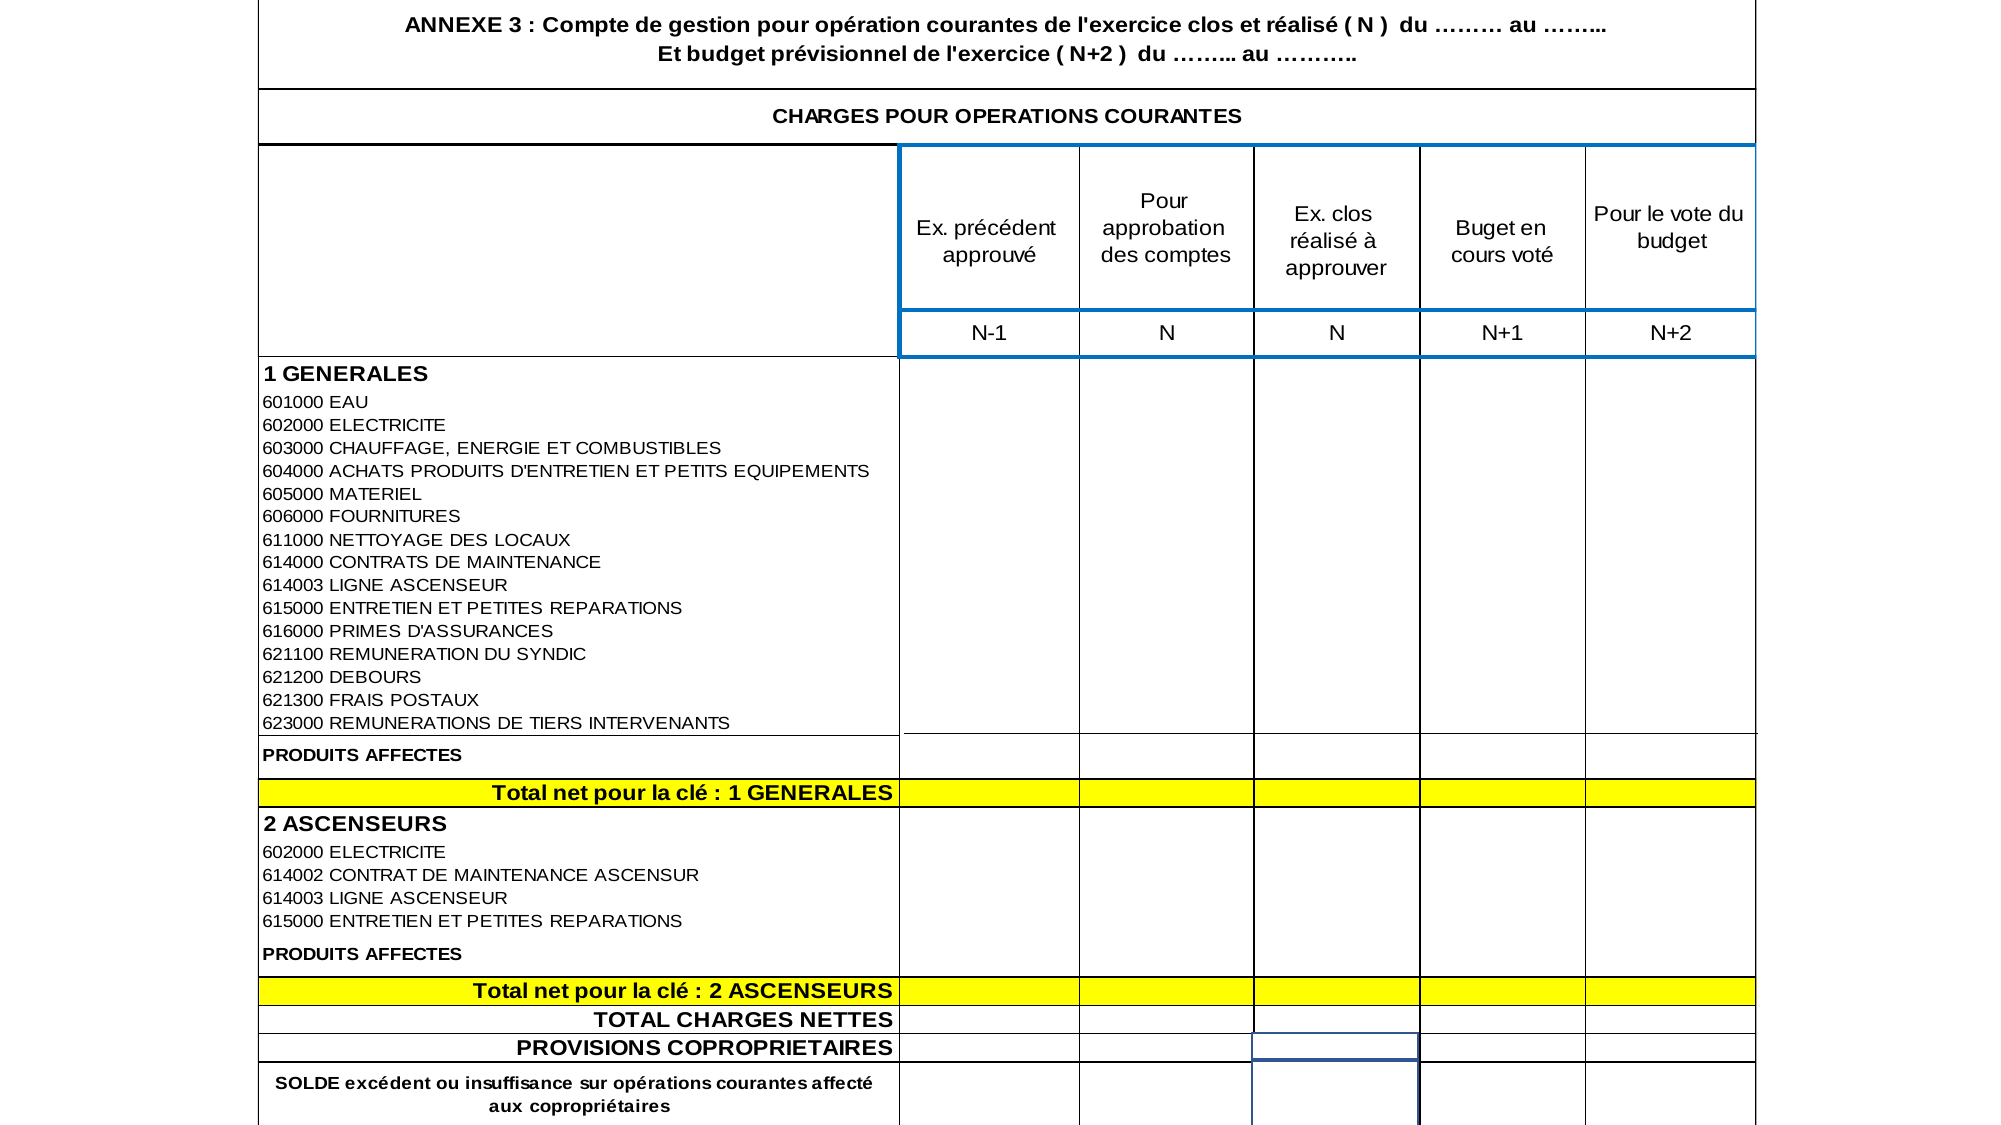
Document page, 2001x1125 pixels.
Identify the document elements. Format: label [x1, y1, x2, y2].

picture [257, 0, 1758, 1125]
